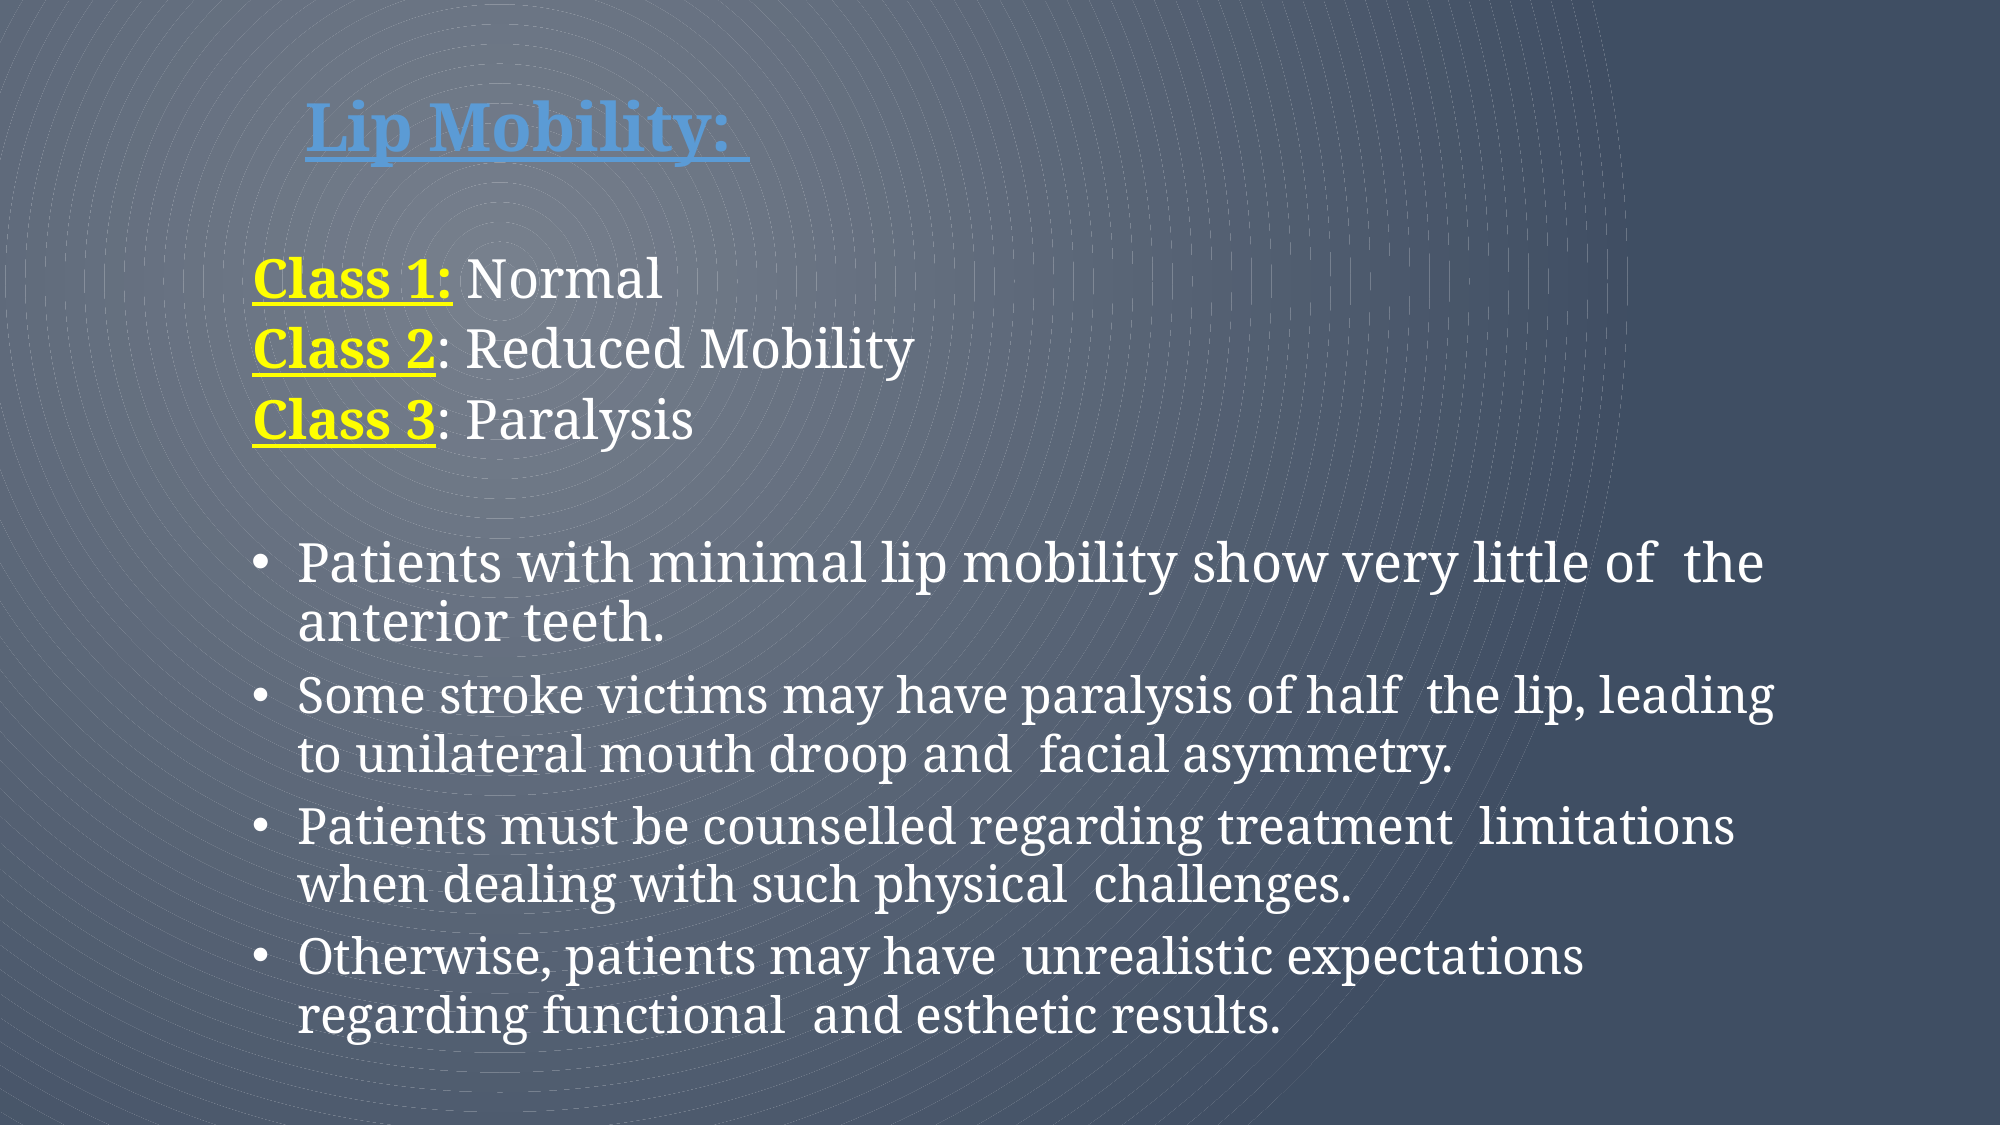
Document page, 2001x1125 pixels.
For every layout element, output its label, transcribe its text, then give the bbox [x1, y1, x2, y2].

title Lip Mobility: [303, 28, 871, 219]
text_box Class 1: Normal Class 2: Reduced Mobility Class 3: Paralysis Patients with minimal lip mobility show very little of the anterior teeth. Some stroke victims may have paralysis of half the lip, leading to unilateral mouth droop and facial asymmetry. Patients must be counselled regarding treatment limitations when dealing with such physical challenges. Otherwise, patients may have unrealistic expectations regarding functional and esthetic results. [249, 235, 1780, 1115]
